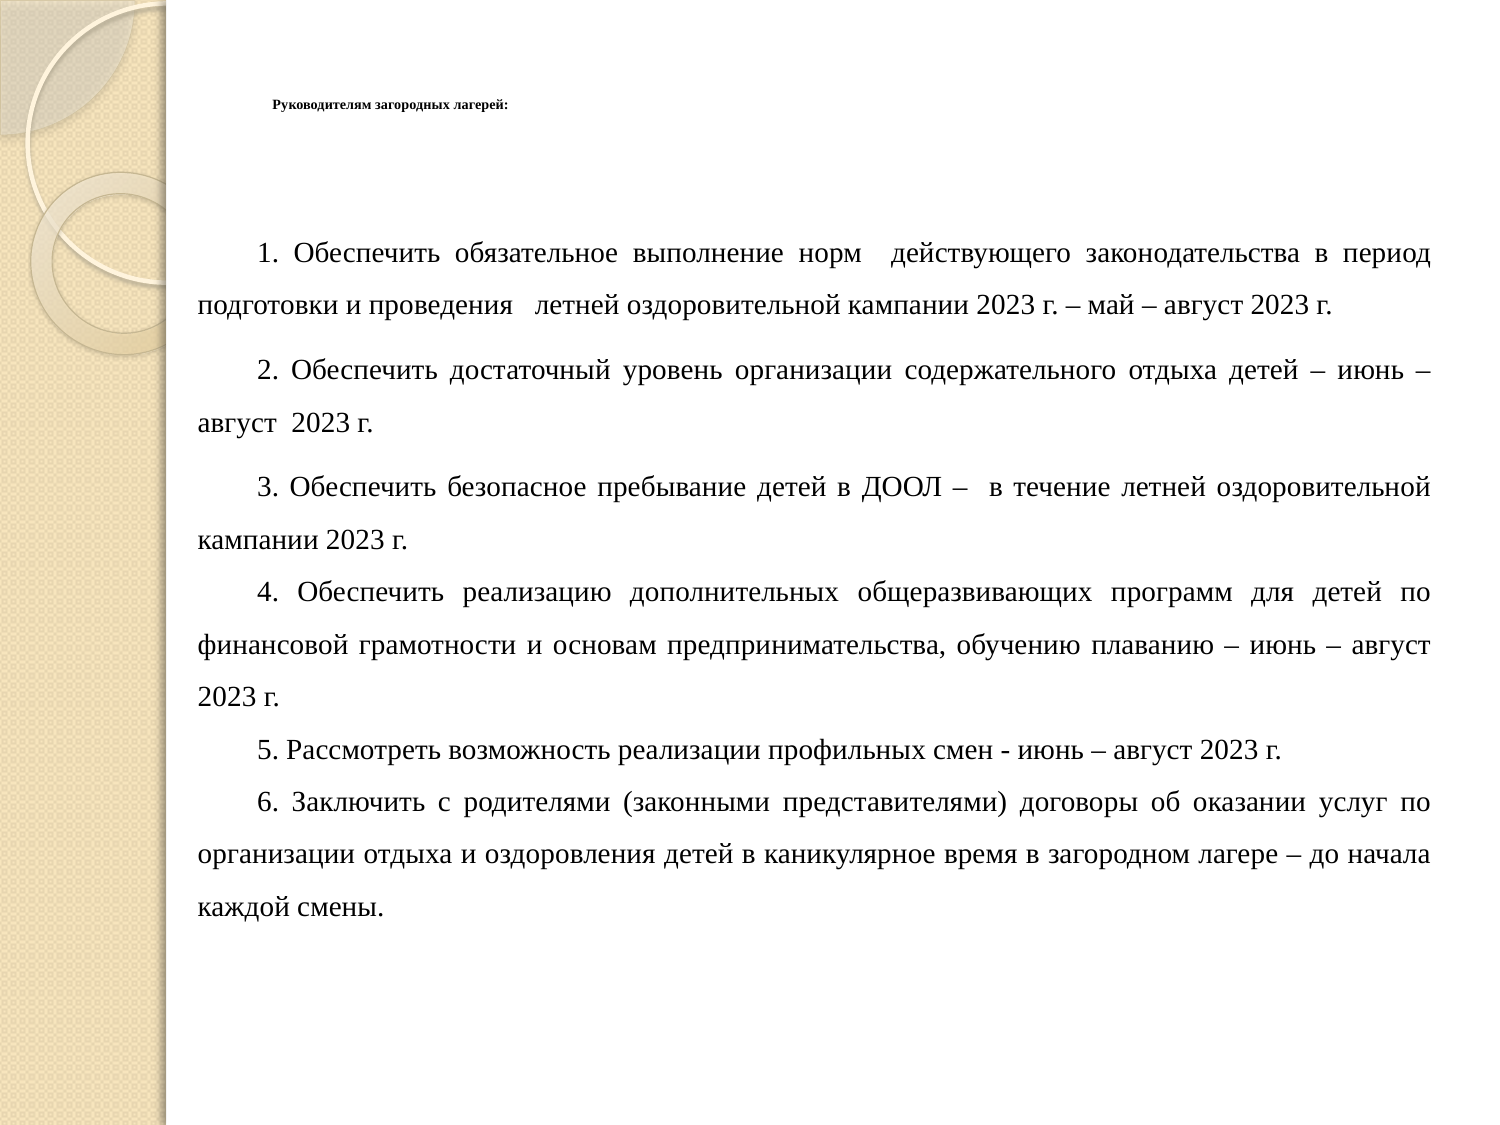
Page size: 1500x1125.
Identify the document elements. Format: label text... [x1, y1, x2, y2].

list 1. Обеспечить обязательное выполнение норм действующего законодательства в период подготовки и проведения летней оздоровительной кампании 2023 г. – май – август 2023 г. 2. Обеспечить достаточный уровень организации содержательного отдыха детей – июнь – август 2023 г. 3. Обеспечить безопасное пребывание детей в ДООЛ – в течение летней оздоровительной кампании 2023 г. 4. Обеспечить реализацию дополнительных общеразвивающих программ для детей по финансовой грамотности и основам предпринимательства, обучению плаванию – июнь – август 2023 г. 5. Рассмотреть возможность реализации профильных смен - июнь – август 2023 г. 6. Заключить с родителями (законными представителями) договоры об оказании услуг по организации отдыха и оздоровления детей в каникулярное время в загородном лагере – до начала каждой смены. [183, 208, 1447, 1125]
title Руководителям загородных лагерей: [257, 70, 1478, 176]
